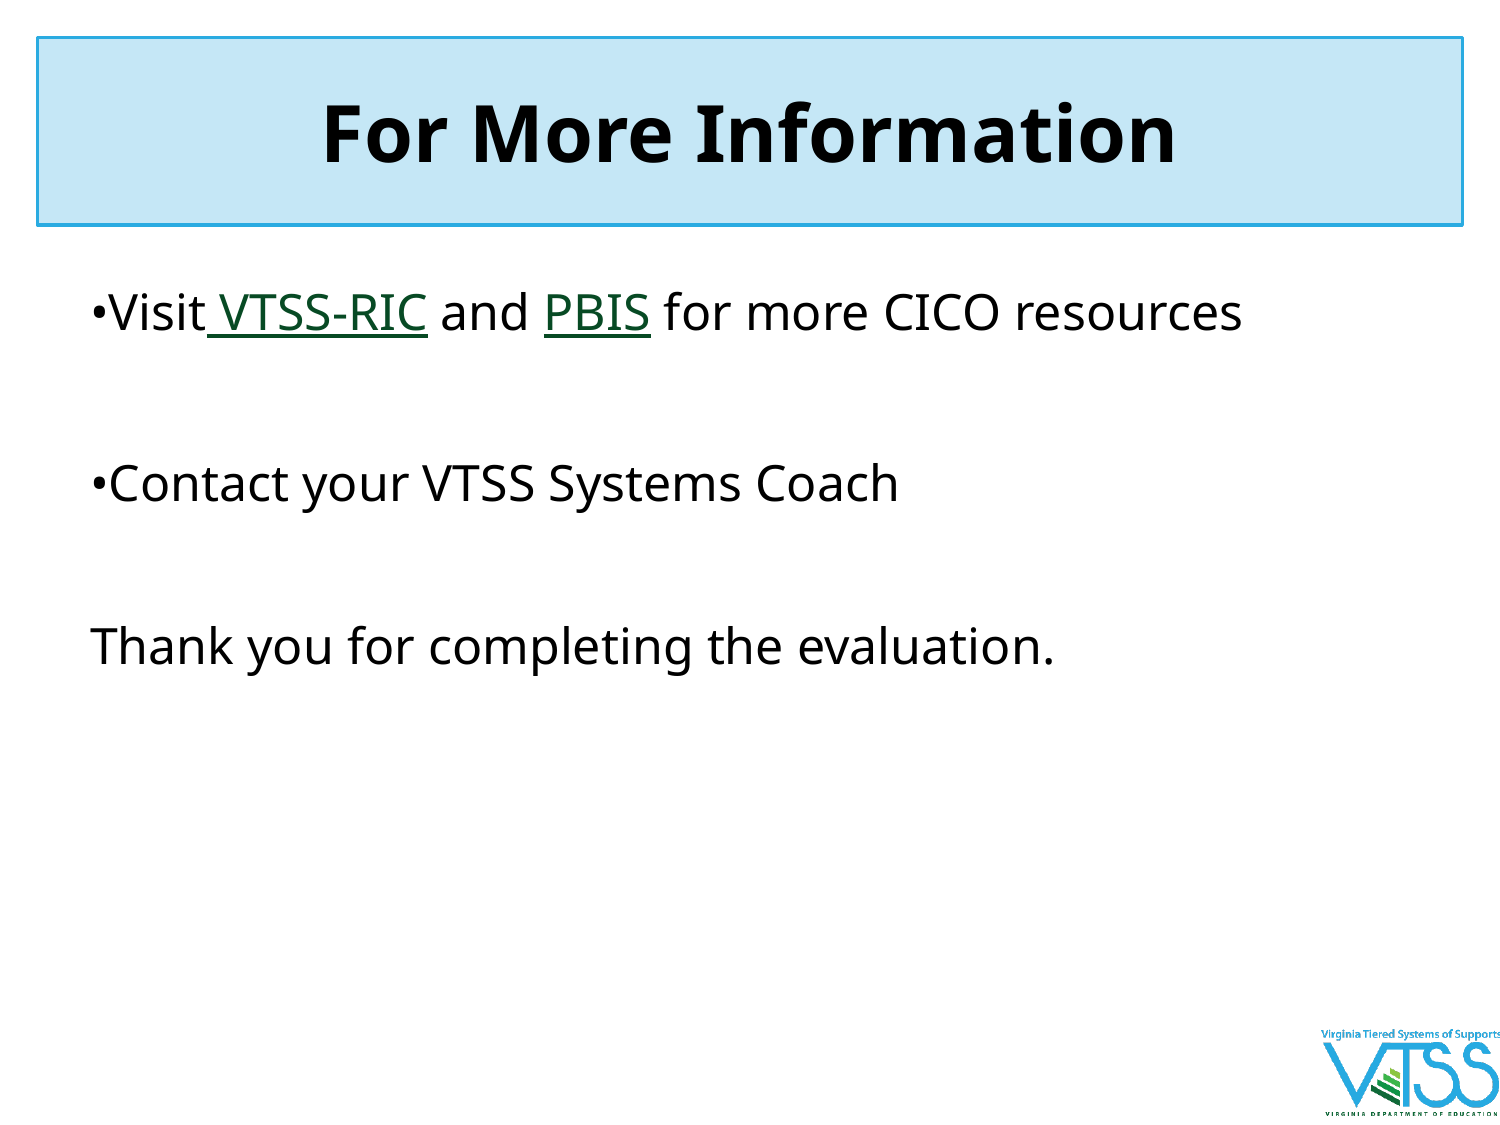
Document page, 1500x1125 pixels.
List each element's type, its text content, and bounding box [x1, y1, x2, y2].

list •Visit VTSS-RIC and PBIS for more CICO resources •Contact your VTSS Systems Coach Thank you for completing the evaluation. [75, 262, 1425, 1013]
title For More Information [37, 37, 1463, 225]
picture [1321, 1029, 1500, 1116]
